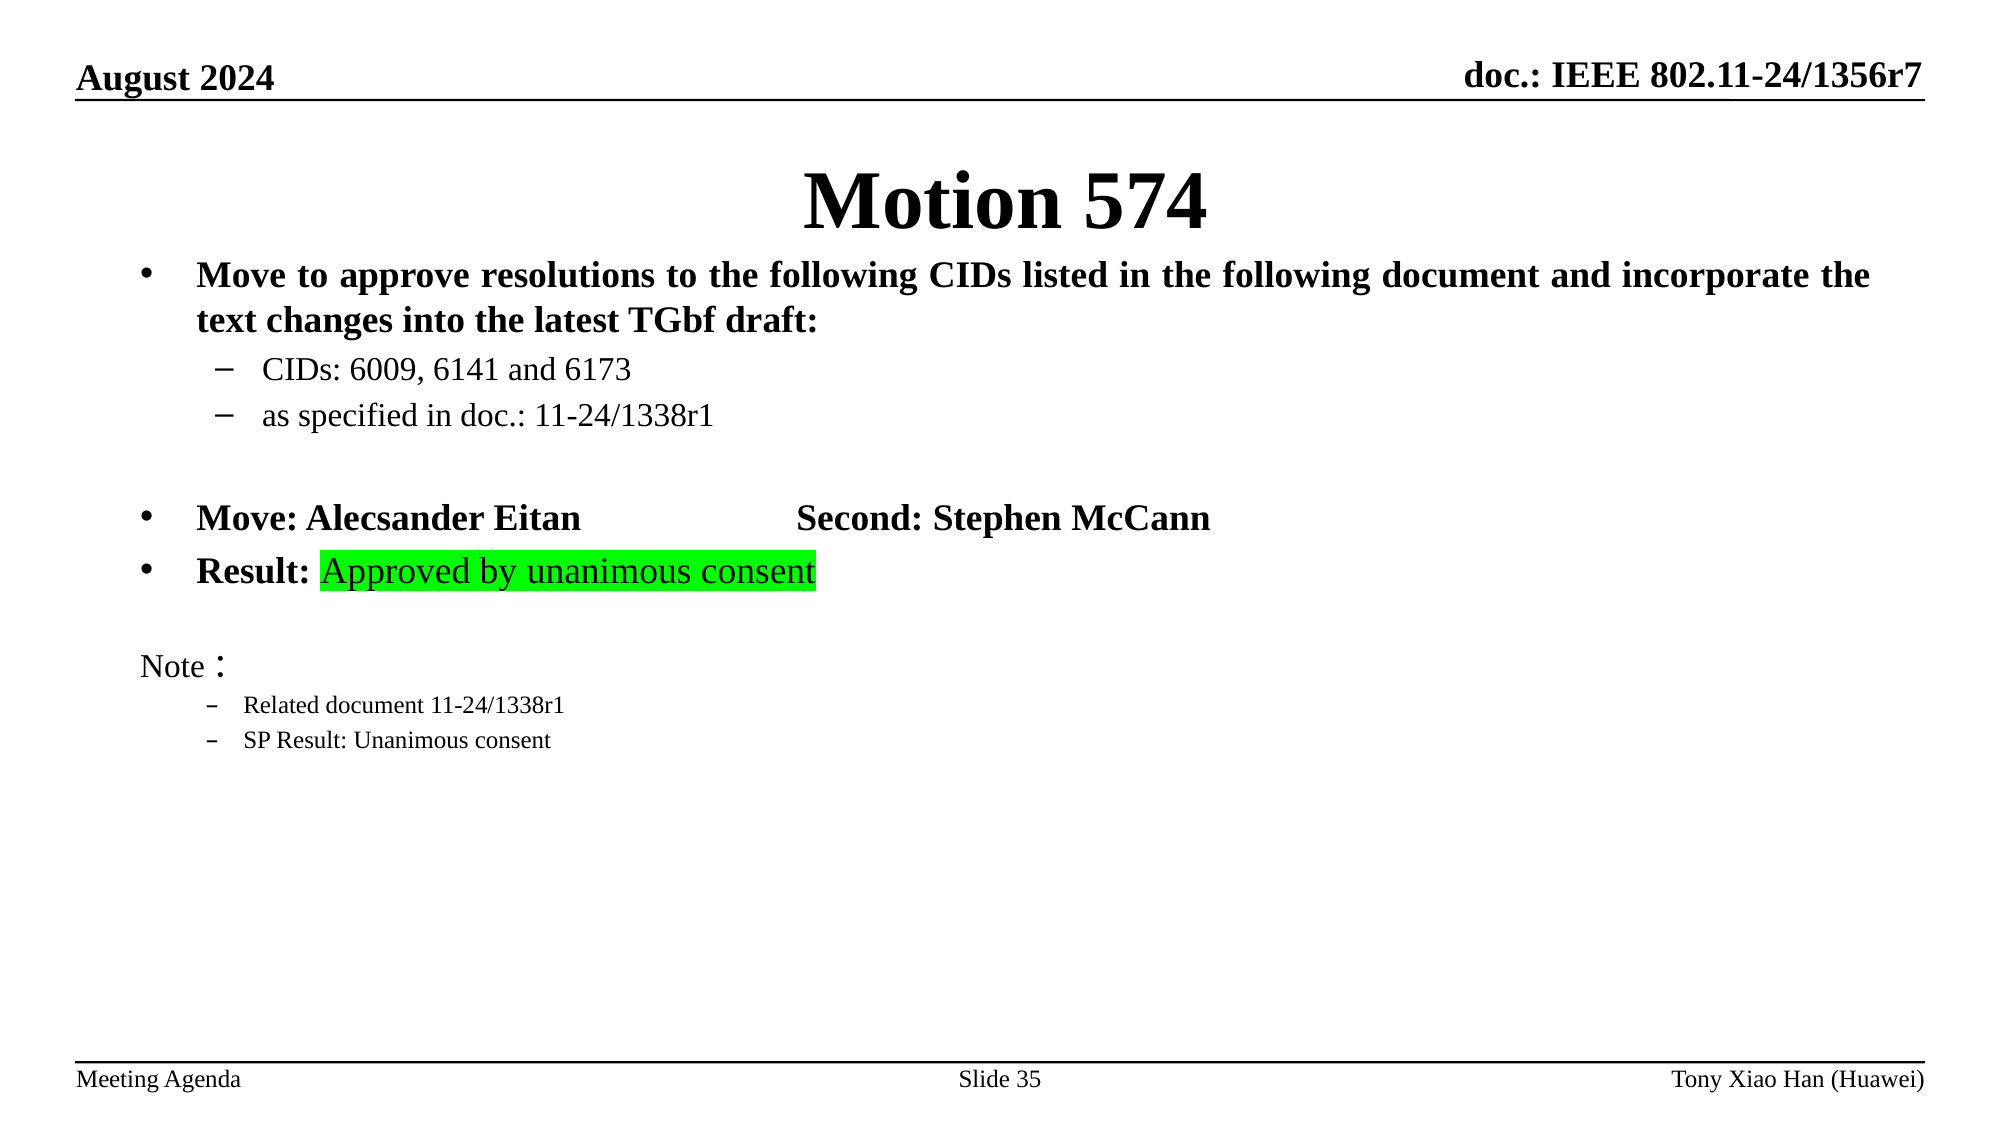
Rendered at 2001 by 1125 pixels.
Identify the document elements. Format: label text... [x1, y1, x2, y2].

text_box Move to approve resolutions to the following CIDs listed in the following document and incorporate the text changes into the latest TGbf draft: CIDs: 6009, 6141 and 6173 as specified in doc.: 11-24/1338r1 Move: Alecsander Eitan Second: Stephen McCann Result: Approved by unanimous consent Note： Related document 11-24/1338r1 SP Result: Unanimous consent [125, 212, 1888, 988]
text_box Motion 574 [368, 137, 1644, 212]
